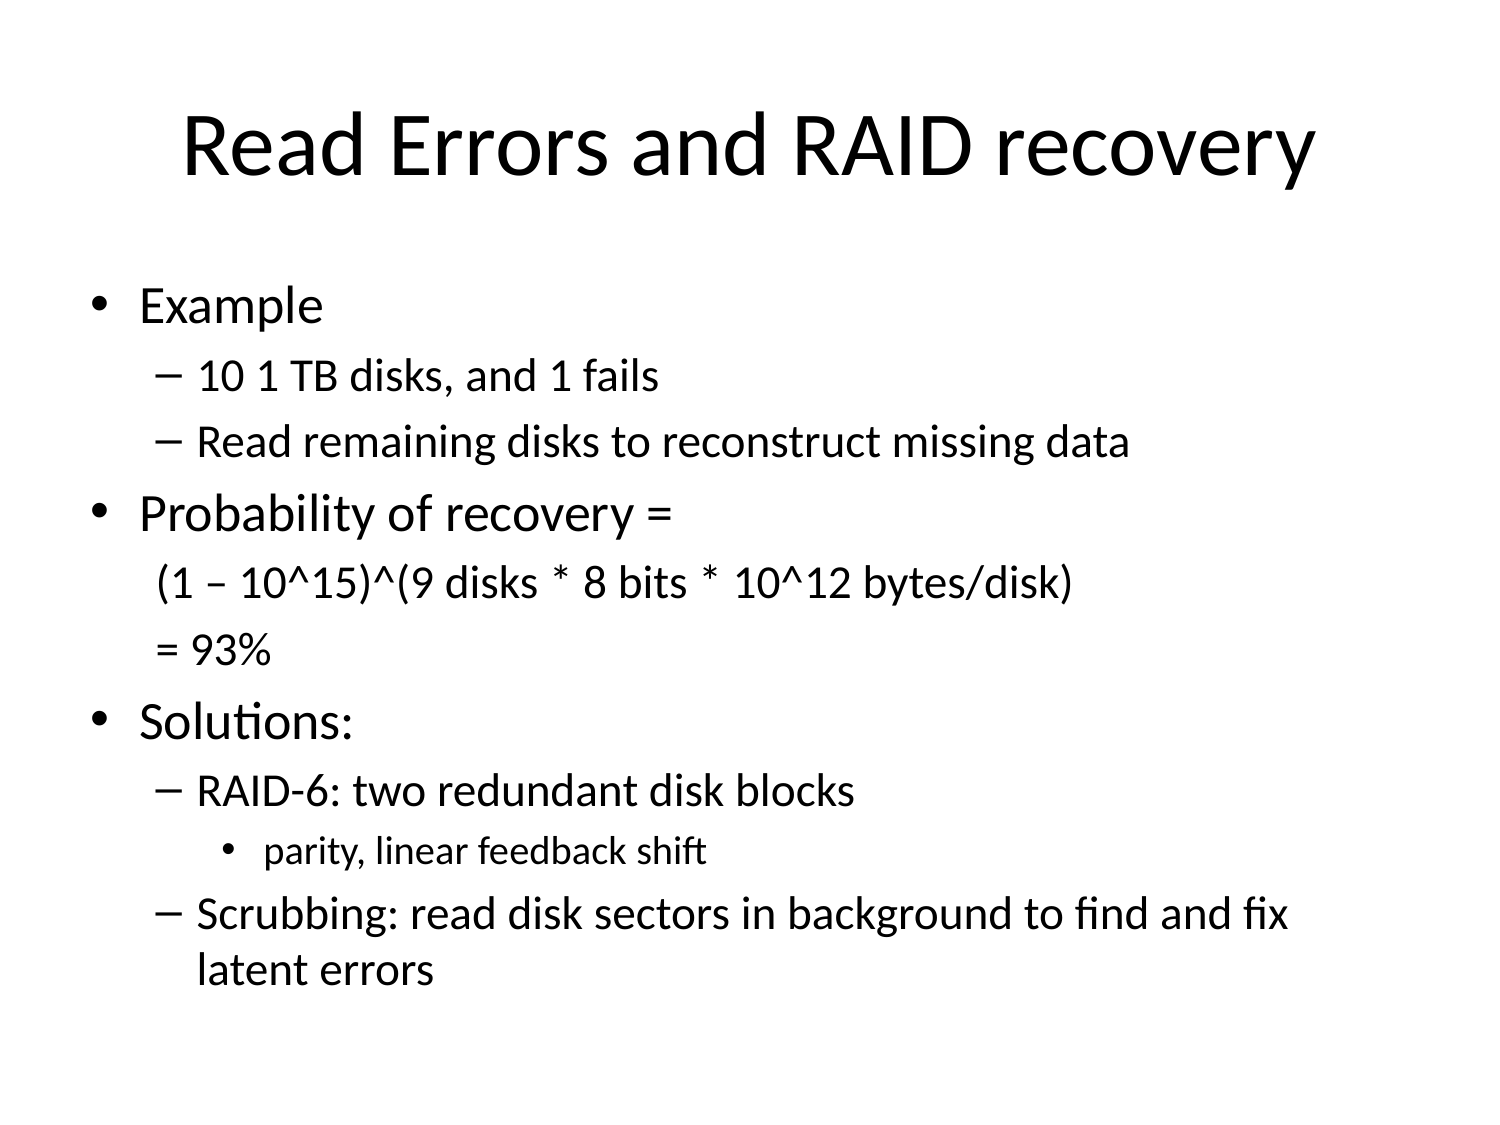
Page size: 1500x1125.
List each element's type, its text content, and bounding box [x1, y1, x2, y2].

title Read Errors and RAID recovery [75, 45, 1425, 233]
list Example 10 1 TB disks, and 1 fails Read remaining disks to reconstruct missing data Probability of recovery = (1 – 10^15)^(9 disks * 8 bits * 10^12 bytes/disk) = 93% Solutions: RAID-6: two redundant disk blocks parity, linear feedback shift Scrubbing: read disk sectors in background to find and fix latent errors [75, 262, 1425, 1005]
